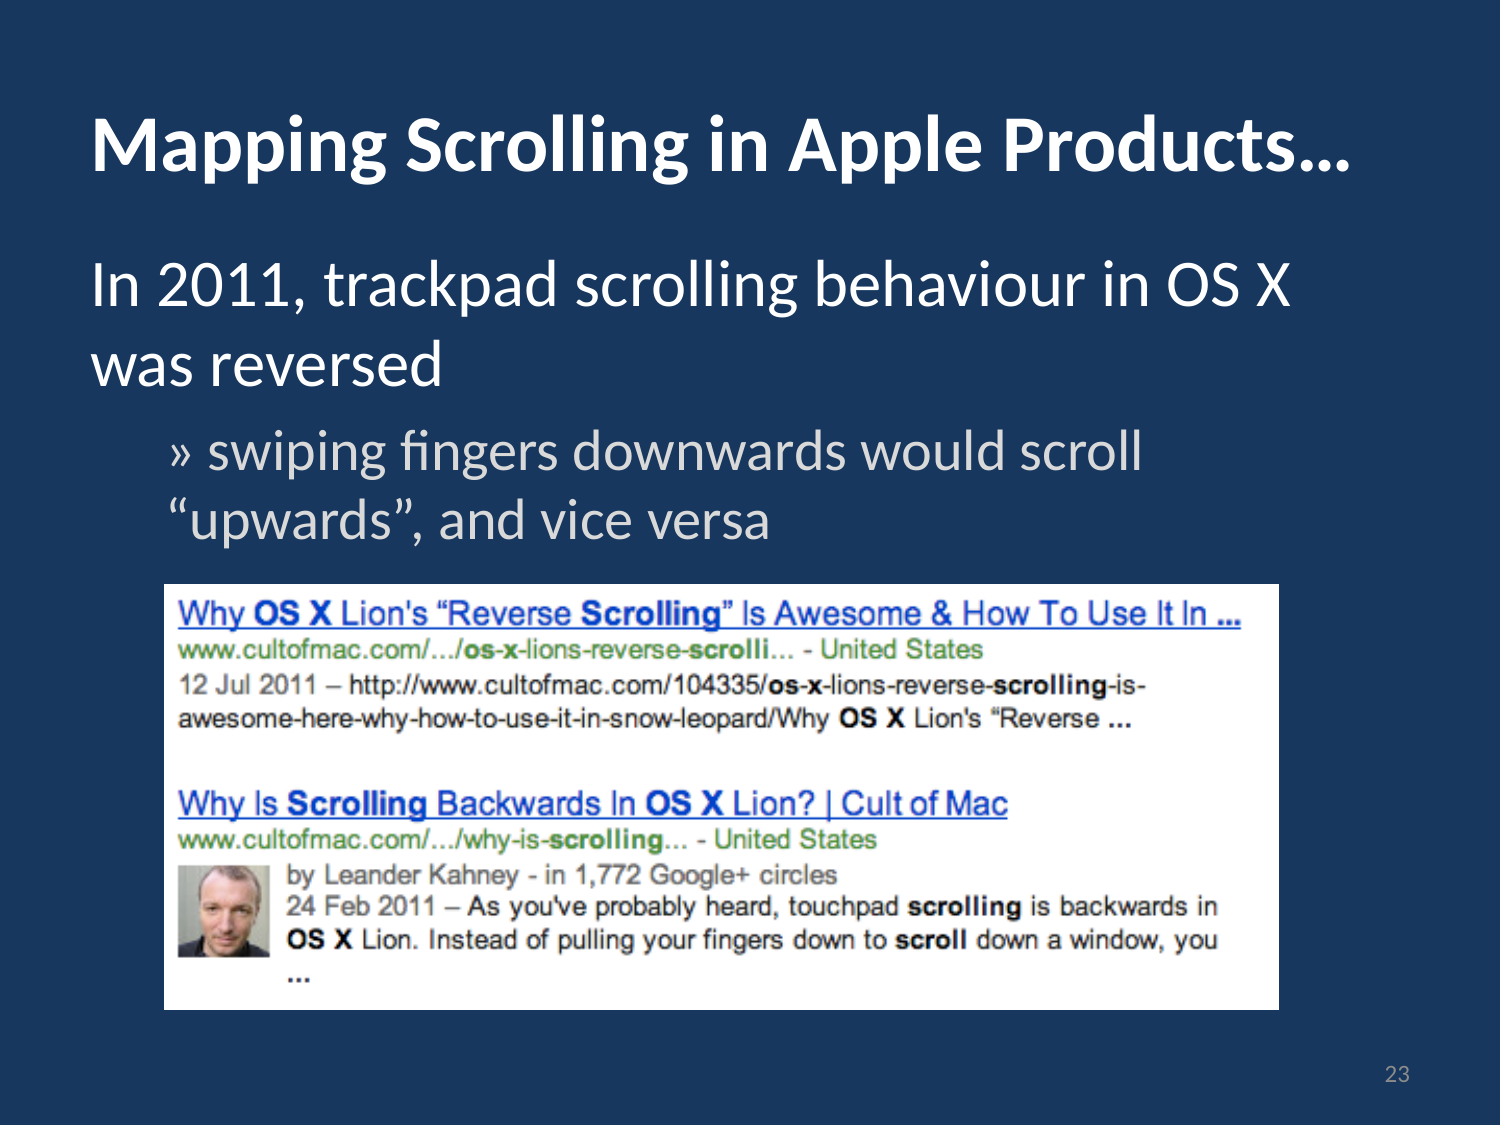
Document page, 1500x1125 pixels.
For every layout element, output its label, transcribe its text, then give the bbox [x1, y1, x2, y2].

slide_number 23 [1074, 1042, 1425, 1103]
picture [163, 583, 1279, 1010]
list In 2011, trackpad scrolling behaviour in OS X was reversed » swiping fingers downwards would scroll “upwards”, and vice versa [75, 232, 1425, 1005]
title Mapping Scrolling in Apple Products… [75, 45, 1425, 232]
